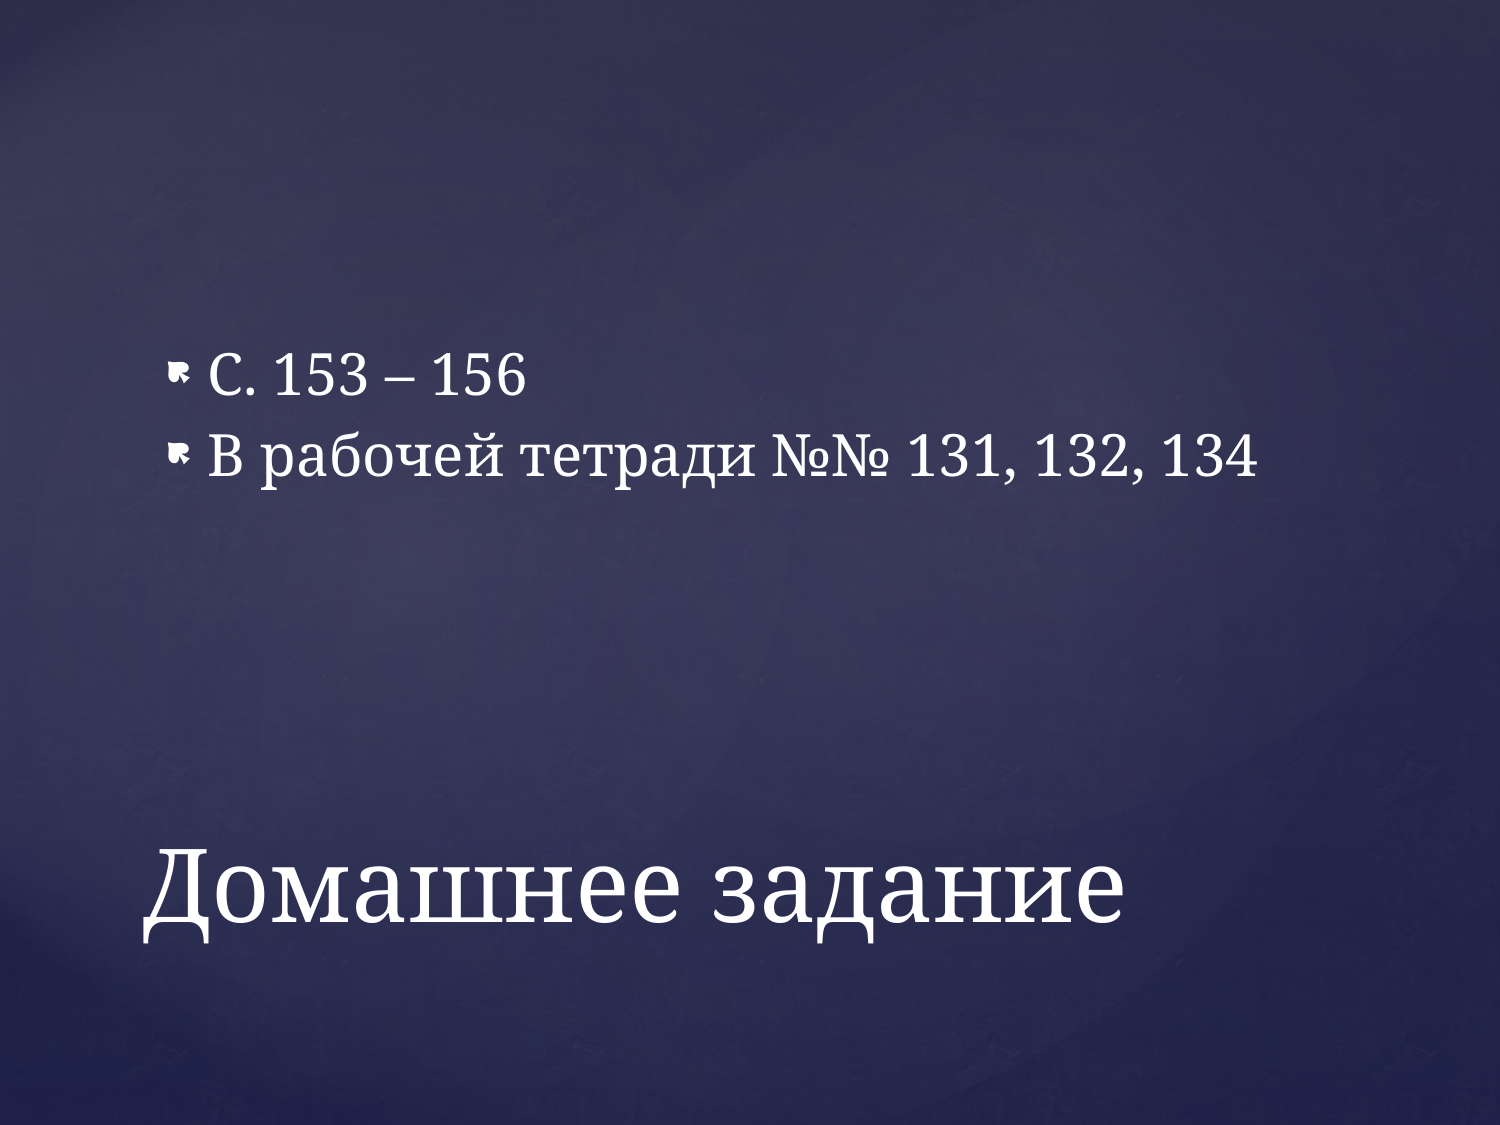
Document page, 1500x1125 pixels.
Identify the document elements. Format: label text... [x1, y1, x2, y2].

title Домашнее задание [127, 800, 1365, 950]
list С. 153 – 156 В рабочей тетради №№ 131, 132, 134 [147, 112, 1350, 713]
